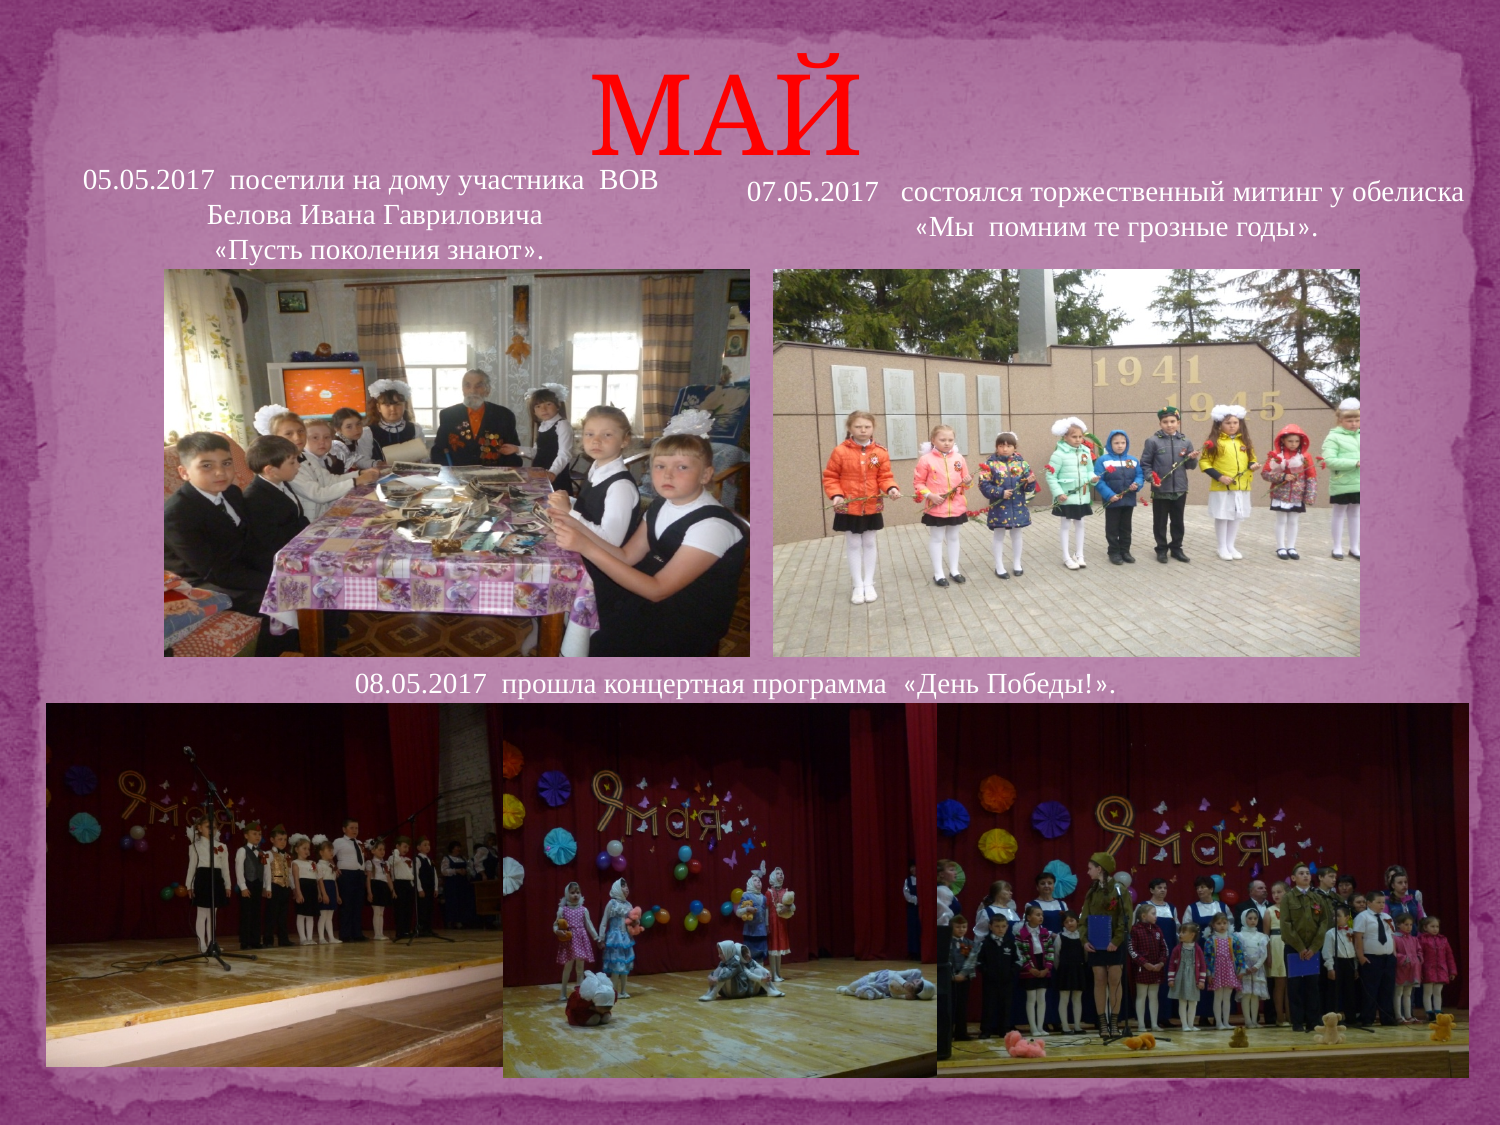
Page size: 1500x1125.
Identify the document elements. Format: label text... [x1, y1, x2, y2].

picture [46, 703, 1469, 1079]
text_box МАЙ [515, 35, 938, 185]
text_box 08.05.2017 прошла концертная программа «День Победы!». [339, 656, 1266, 692]
text_box 05.05.2017 посетили на дому участника ВОВ Белова Ивана Гавриловича «Пусть поколения знают». [46, 153, 703, 273]
picture [773, 269, 1360, 657]
picture [164, 269, 750, 657]
text_box 07.05.2017 состоялся торжественный митинг у обелиска «Мы помним те грозные годы». [731, 164, 1500, 250]
